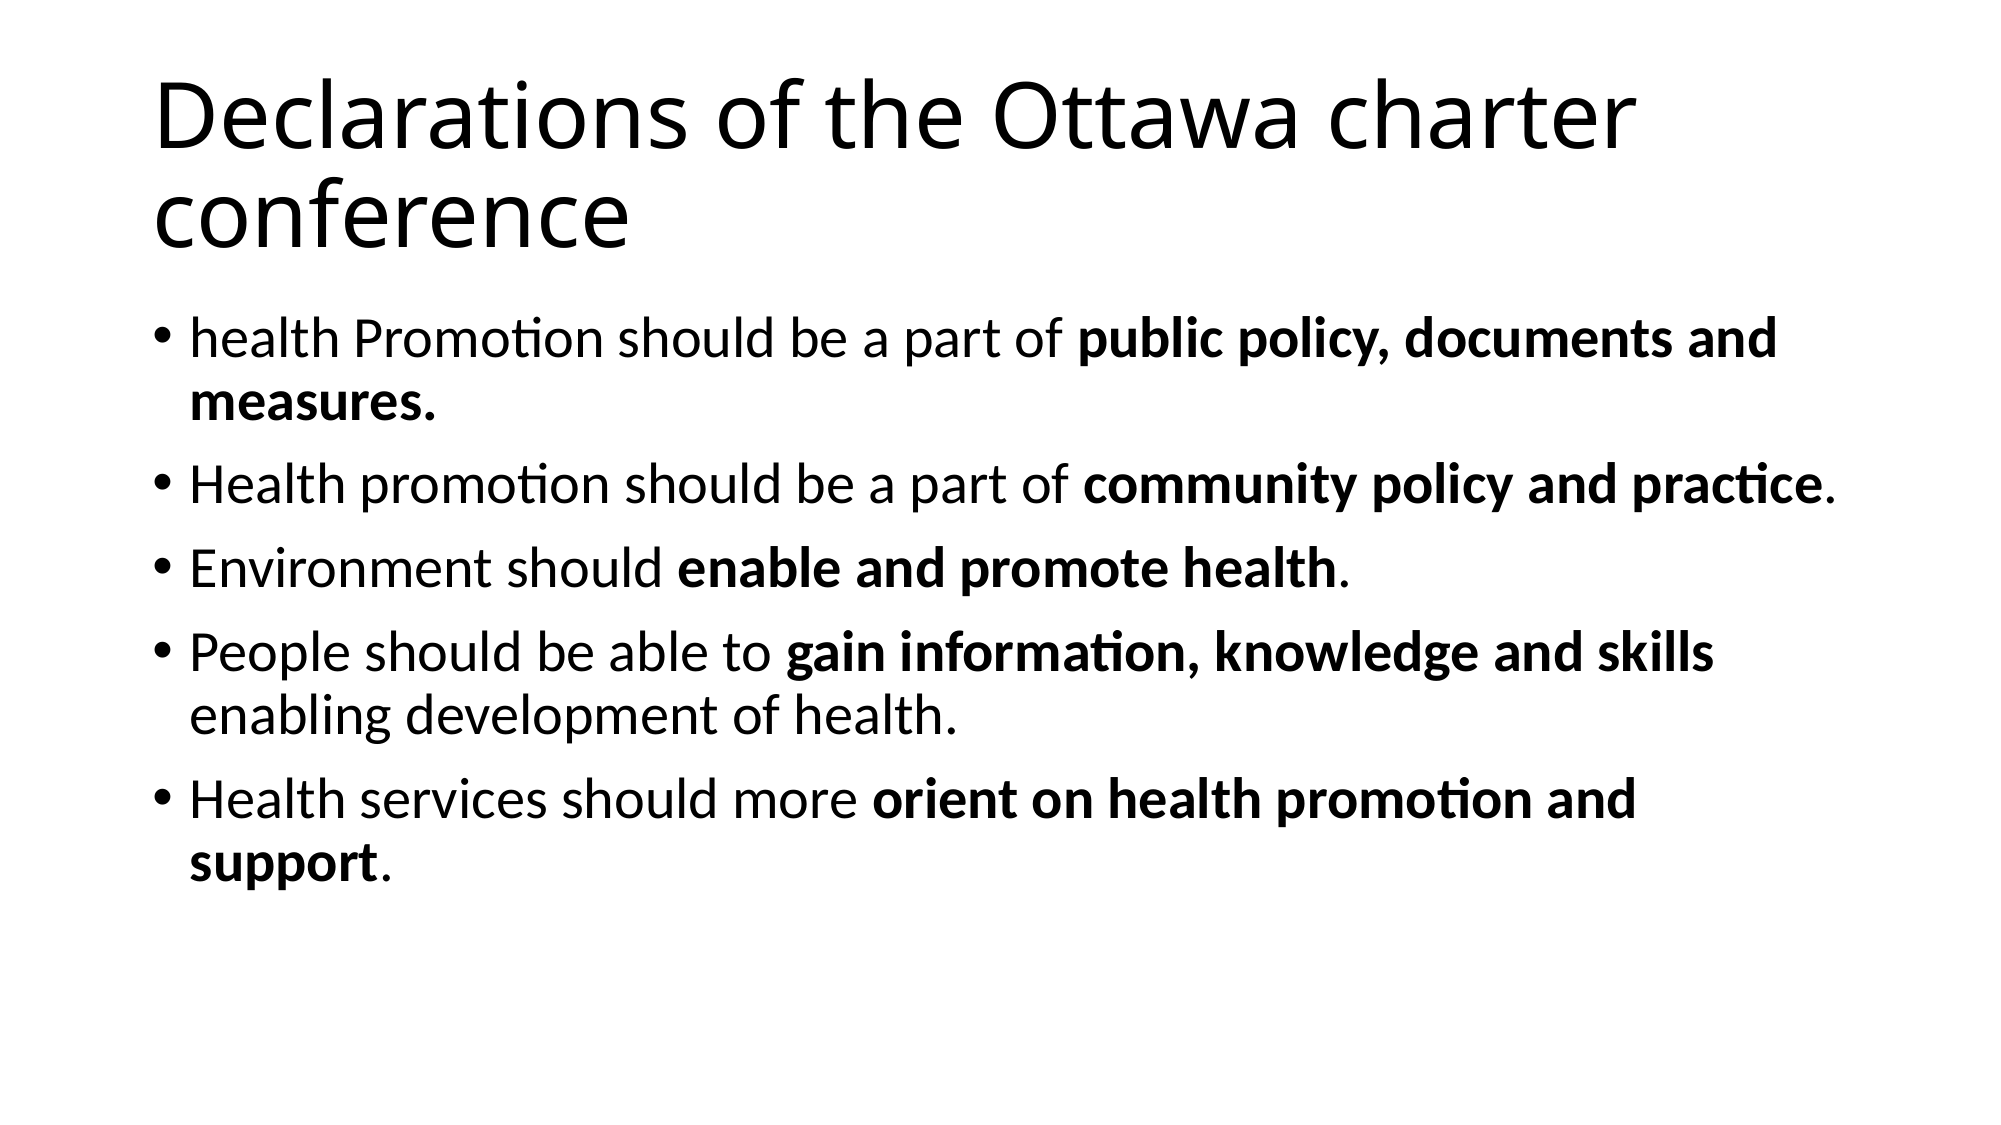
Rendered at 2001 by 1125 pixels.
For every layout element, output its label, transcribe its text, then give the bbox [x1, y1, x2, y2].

title Declarations of the Ottawa charter conference [137, 59, 1863, 278]
list health Promotion should be a part of public policy, documents and measures. Health promotion should be a part of community policy and practice. Environment should enable and promote health. People should be able to gain information, knowledge and skills enabling development of health. Health services should more orient on health promotion and support. [137, 299, 1863, 1014]
